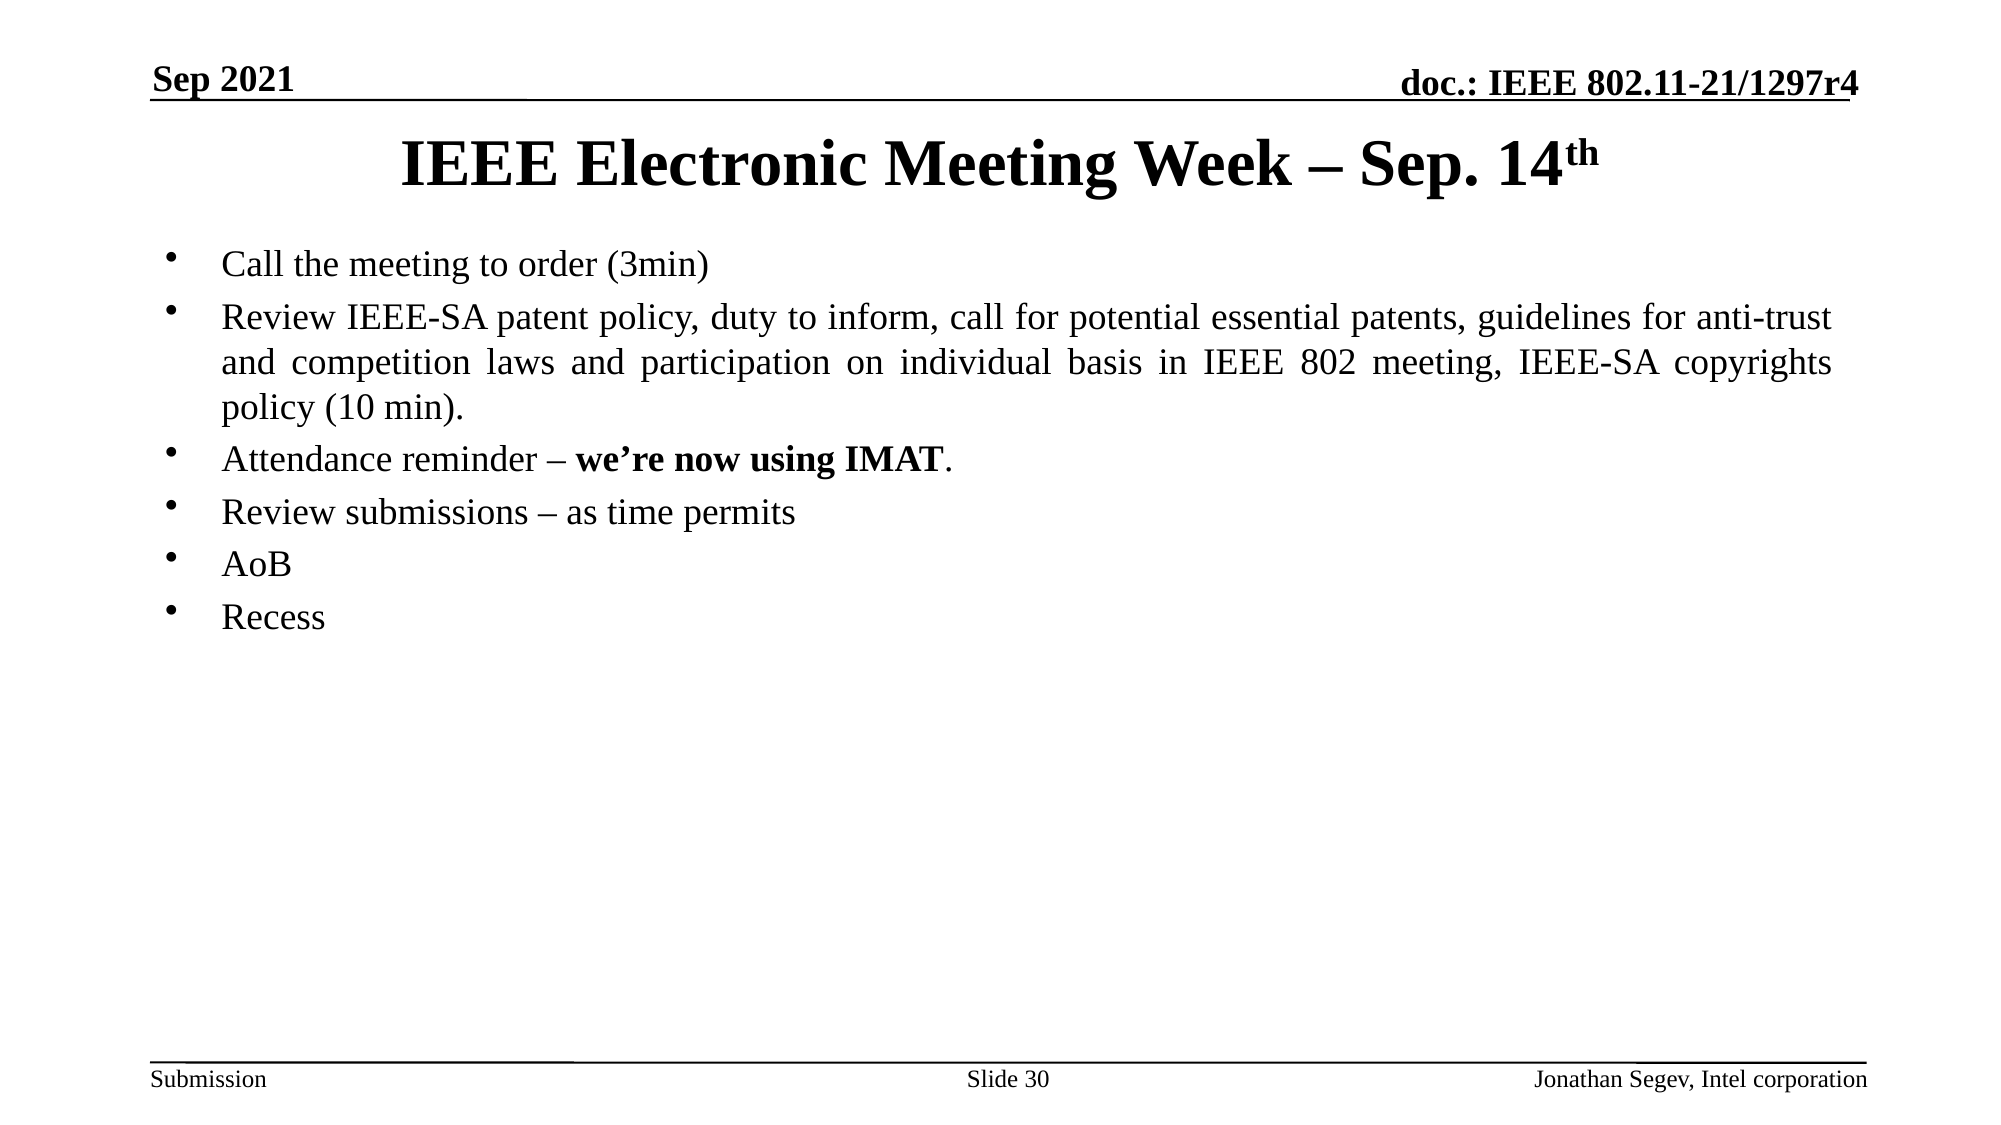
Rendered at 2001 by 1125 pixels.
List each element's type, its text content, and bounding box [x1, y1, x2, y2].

list Call the meeting to order (3min) Review IEEE-SA patent policy, duty to inform, call for potential essential patents, guidelines for anti-trust and competition laws and participation on individual basis in IEEE 802 meeting, IEEE-SA copyrights policy (10 min). Attendance reminder – we’re now using IMAT. Review submissions – as time permits AoB Recess [149, 231, 1850, 1000]
title IEEE Electronic Meeting Week – Sep. 14th [149, 112, 1850, 205]
slide_number Slide 30 [950, 1061, 1067, 1123]
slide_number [152, 54, 563, 100]
footer Jonathan Segev, Intel corporation [1171, 1061, 1869, 1093]
